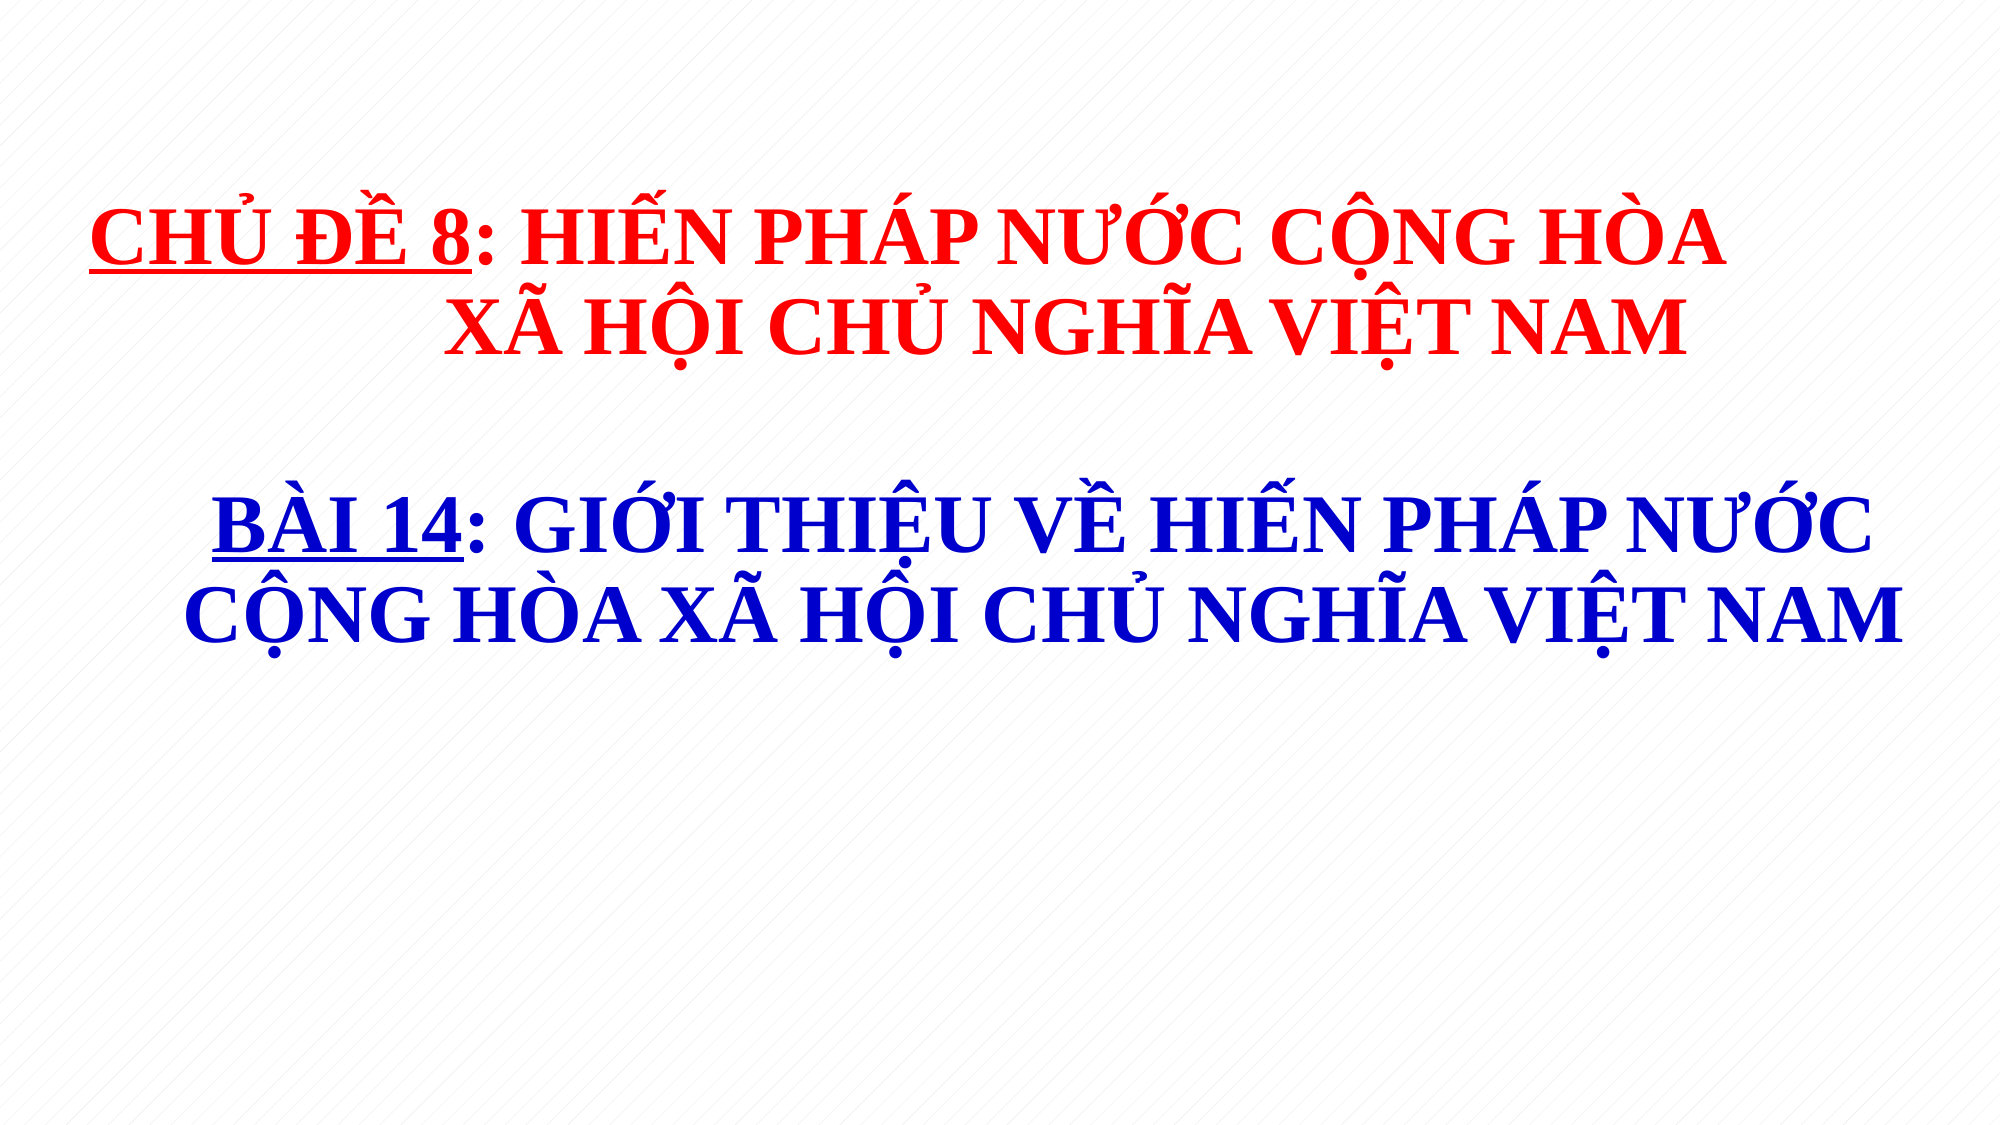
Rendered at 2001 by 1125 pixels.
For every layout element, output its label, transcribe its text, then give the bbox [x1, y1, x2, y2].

title CHỦ ĐỀ 8: HIẾN PHÁP NƯỚC CỘNG HÒA XÃ HỘI CHỦ NGHĨA VIỆT NAM [68, 48, 1765, 380]
subtitle BÀI 14: GIỚI THIỆU VỀ HIẾN PHÁP NƯỚC CỘNG HÒA XÃ HỘI CHỦ NGHĨA VIỆT NAM [113, 473, 1975, 745]
